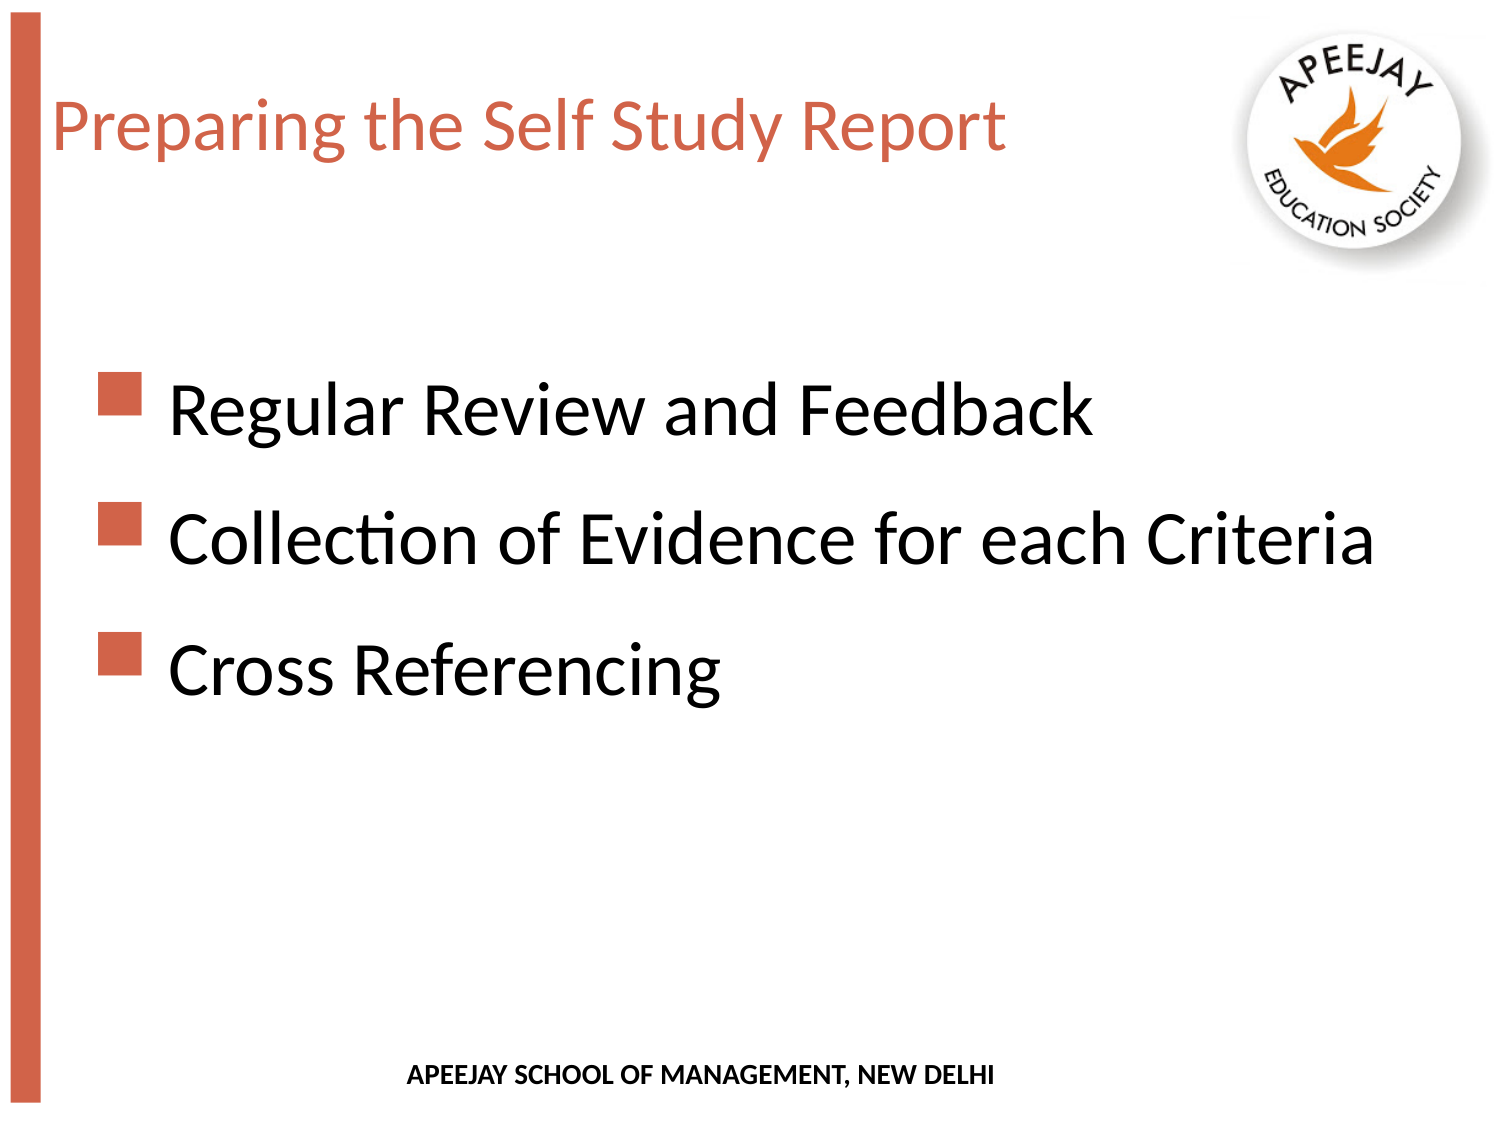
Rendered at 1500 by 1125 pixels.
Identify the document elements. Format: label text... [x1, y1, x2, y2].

list Regular Review and Feedback Collection of Evidence for each Criteria Cross Referencing [75, 263, 1425, 1048]
footer APEEJAY SCHOOL OF MANAGEMENT, NEW DELHI [123, 1042, 1279, 1103]
picture [1230, 16, 1494, 287]
title Preparing the Self Study Report [36, 45, 1332, 173]
